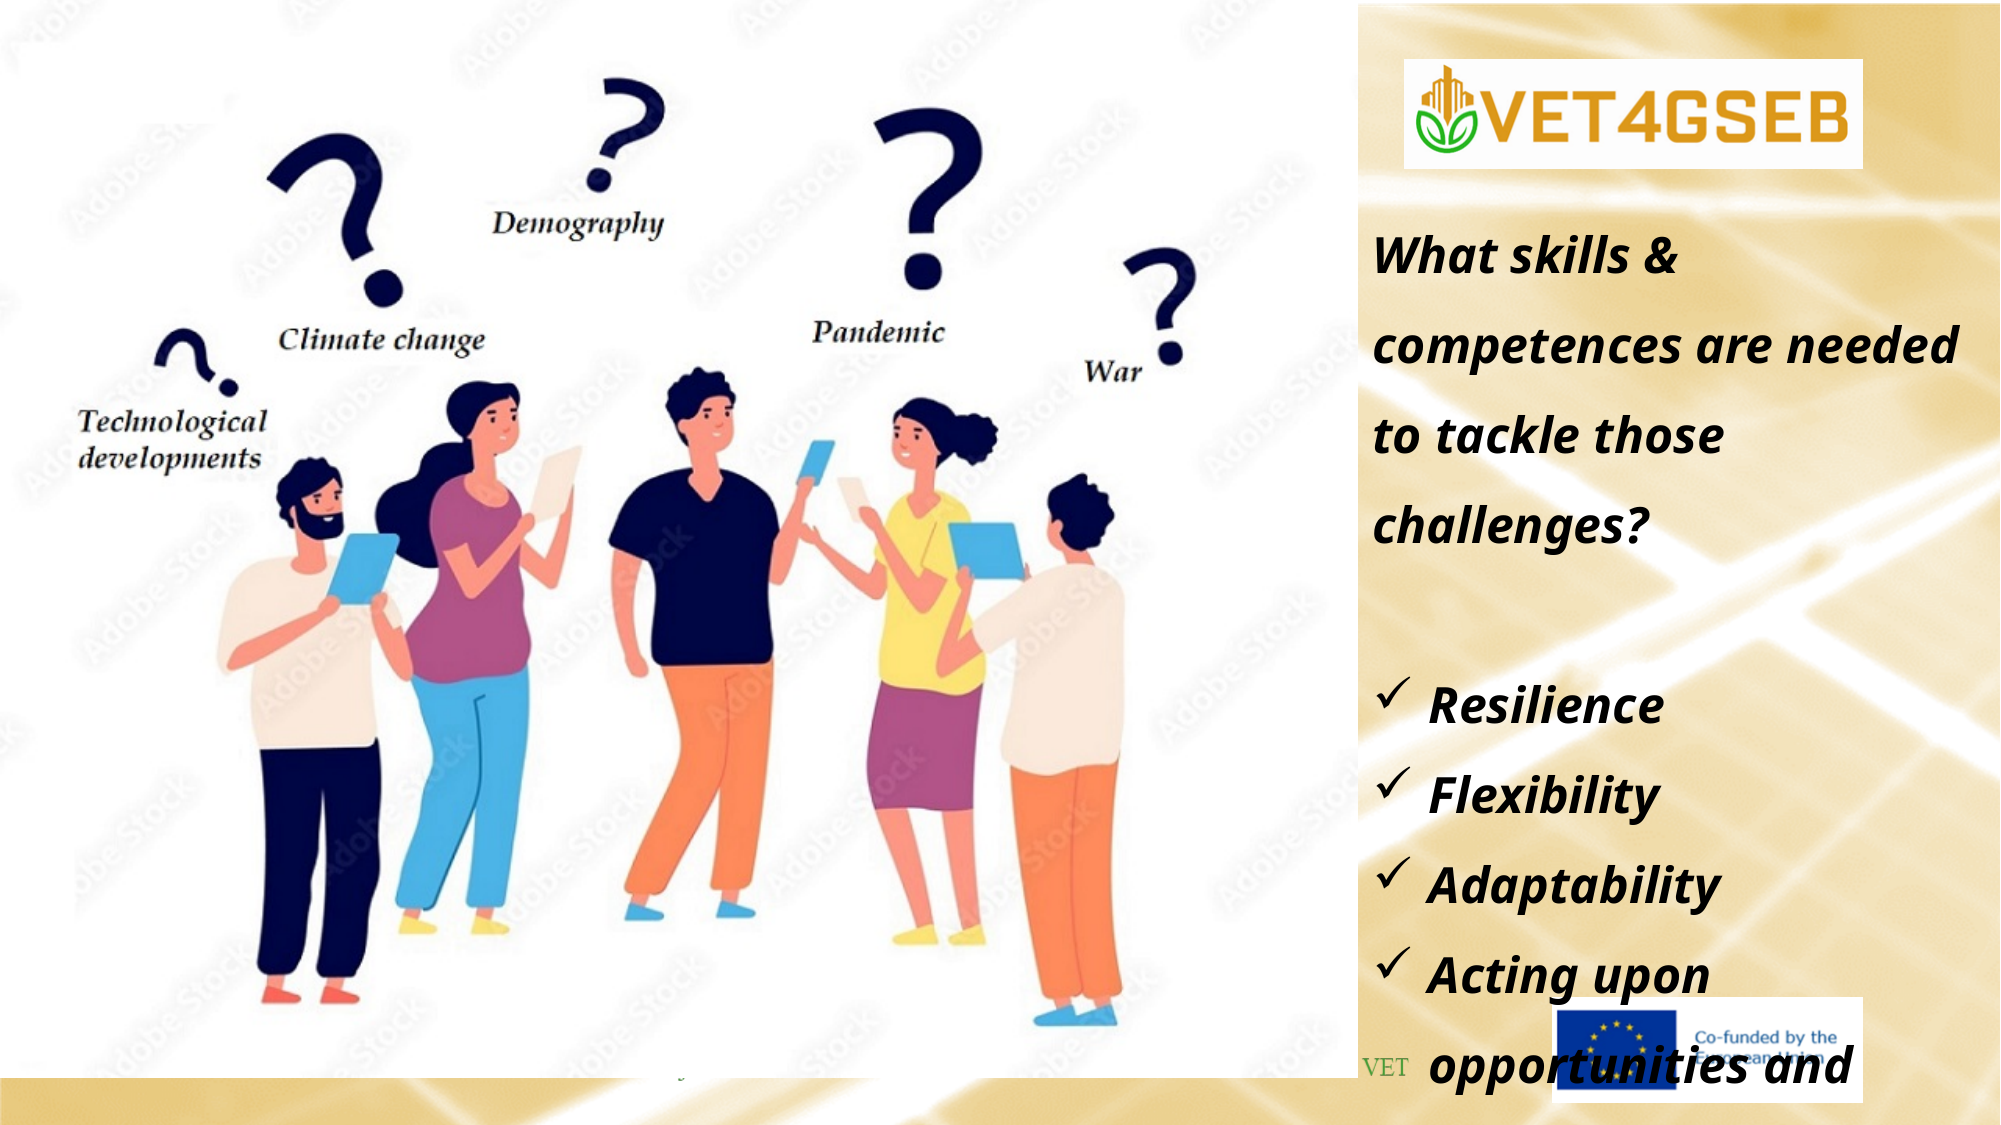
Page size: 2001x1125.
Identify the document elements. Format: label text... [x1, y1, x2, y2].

text_box What skills & competences are needed to tackle those challenges? Resilience Flexibility Adaptability Acting upon opportunities and ideas [1357, 185, 2000, 1125]
picture [0, 0, 2000, 1125]
